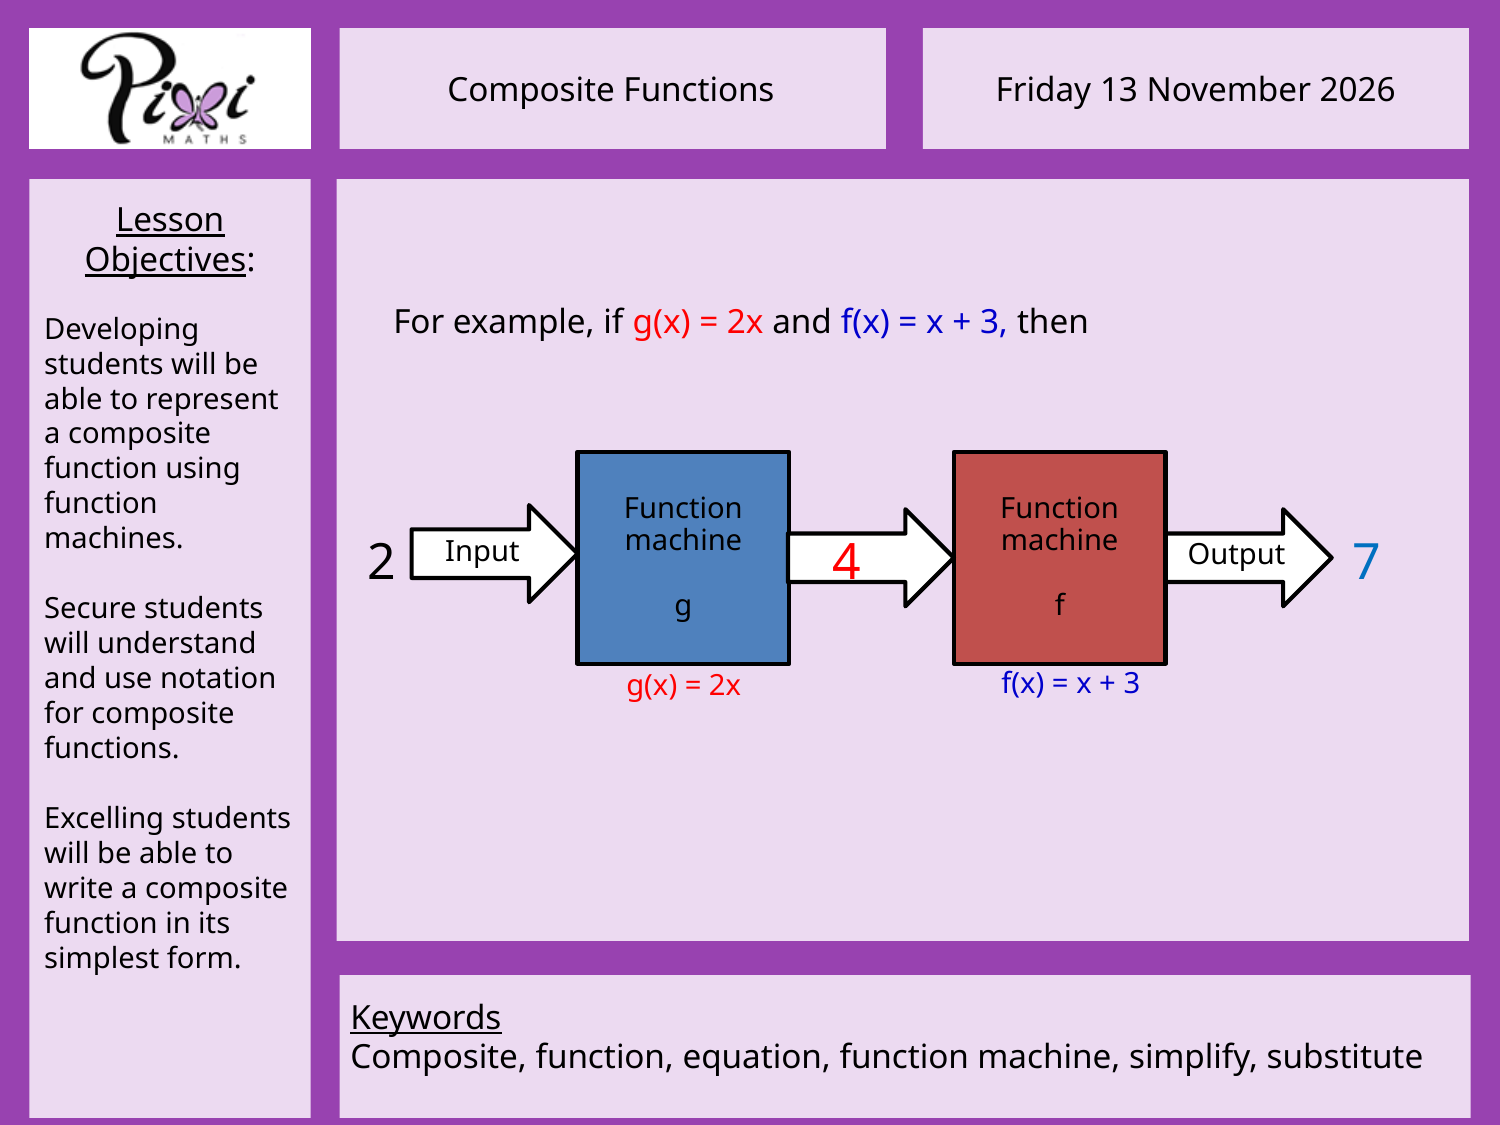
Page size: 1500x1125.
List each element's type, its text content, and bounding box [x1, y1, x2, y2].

text_box 4 [817, 521, 872, 597]
text_box [785, 531, 817, 585]
text_box Input [409, 503, 575, 605]
text_box g(x) = 2x [611, 658, 764, 709]
text_box [872, 507, 957, 609]
picture [0, 0, 1500, 1125]
text_box 2 [352, 521, 407, 597]
text_box f(x) = x + 3 [986, 656, 1156, 707]
text_box Function machine g [575, 450, 791, 666]
text_box Function machine f [952, 450, 1168, 666]
text_box For example, if g(x) = 2x and f(x) = x + 3, then [378, 292, 1500, 348]
text_box 7 [1338, 521, 1393, 597]
text_box Output [1168, 507, 1334, 609]
